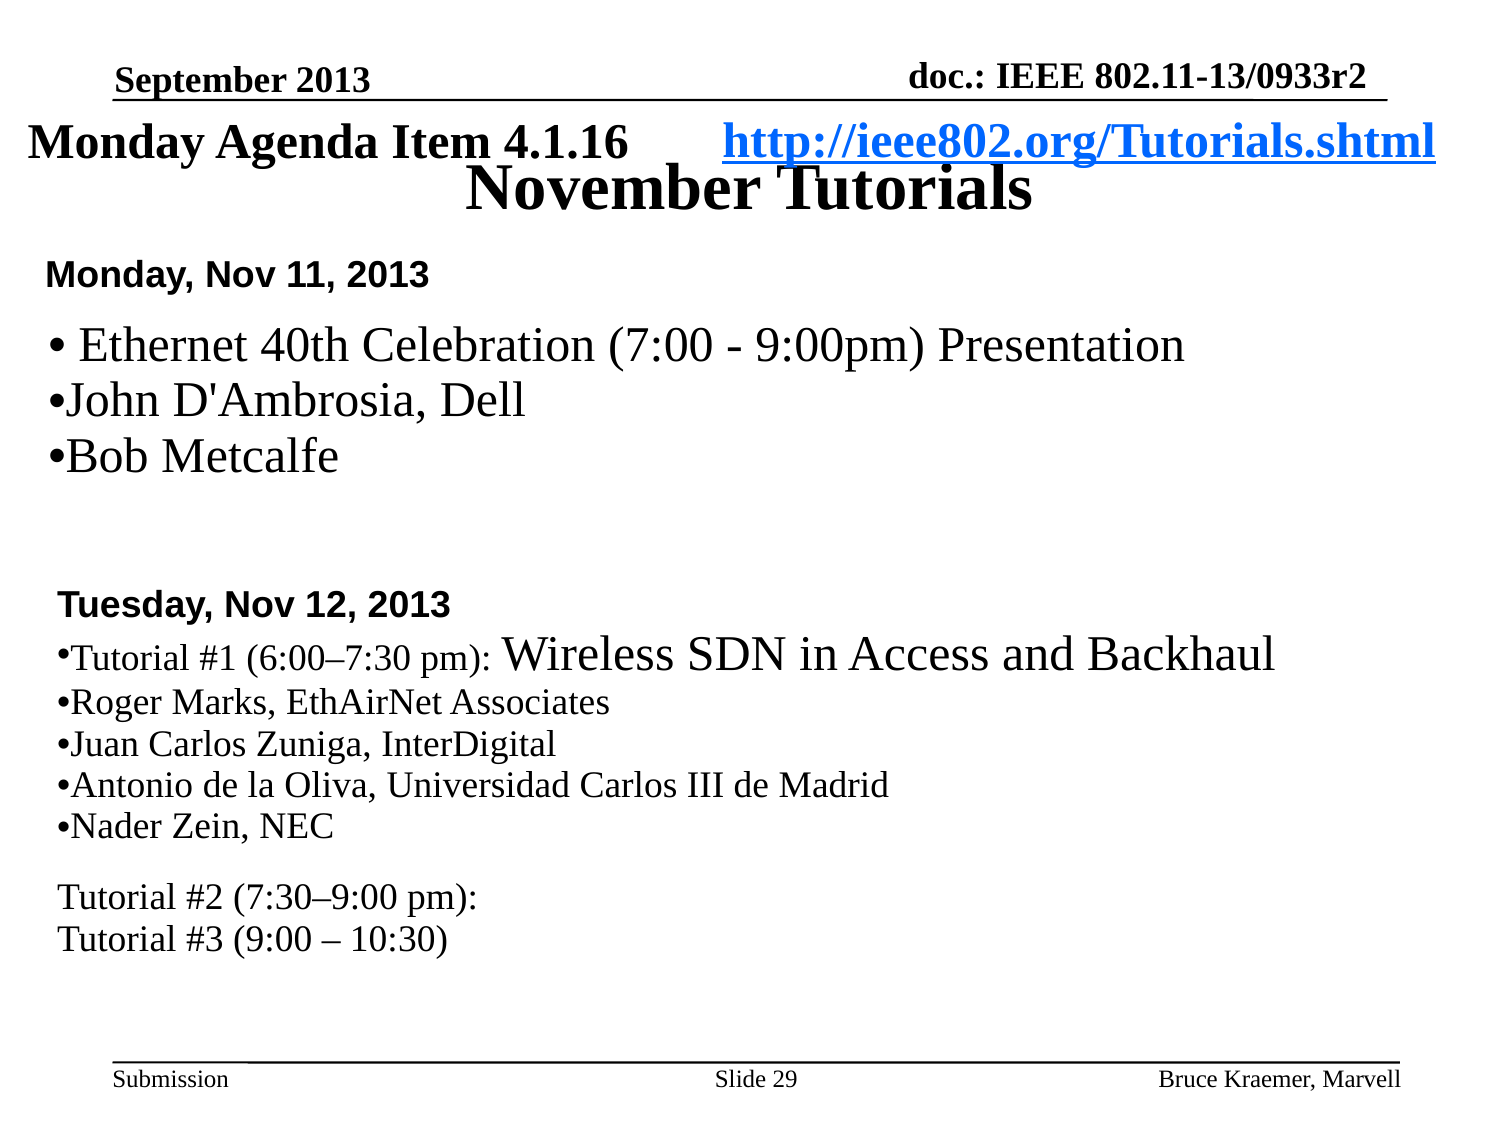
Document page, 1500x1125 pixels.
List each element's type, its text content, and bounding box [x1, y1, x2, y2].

text_box http://ieee802.org/Tutorials.shtml [707, 100, 1452, 176]
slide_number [114, 54, 374, 100]
title November Tutorials [112, 112, 1388, 253]
text_box Monday, Nov 11, 2013 [30, 242, 627, 302]
footer Bruce Kraemer, Marvell [1079, 1062, 1402, 1093]
text_box Monday Agenda Item 4.1.16 [12, 101, 644, 176]
table_header Tuesday, Nov 12, 2013 Tutorial #1 (6:00–7:30 pm): Wireless SDN in Access and Backhaul Roger Marks, EthAirNet Associates Juan Carlos Zuniga, InterDigital Antonio de la Oliva, Universidad Carlos III de Madrid Nader Zein, NEC [42, 565, 1415, 865]
table_header Ethernet 40th Celebration (7:00 - 9:00pm) Presentation John D'Ambrosia, Dell Bob Metcalfe [33, 302, 1308, 497]
table_cell Tutorial #2 (7:30–9:00 pm): Tutorial #3 (9:00 – 10:30) [42, 865, 1415, 971]
slide_number Slide 29 [697, 1062, 815, 1103]
